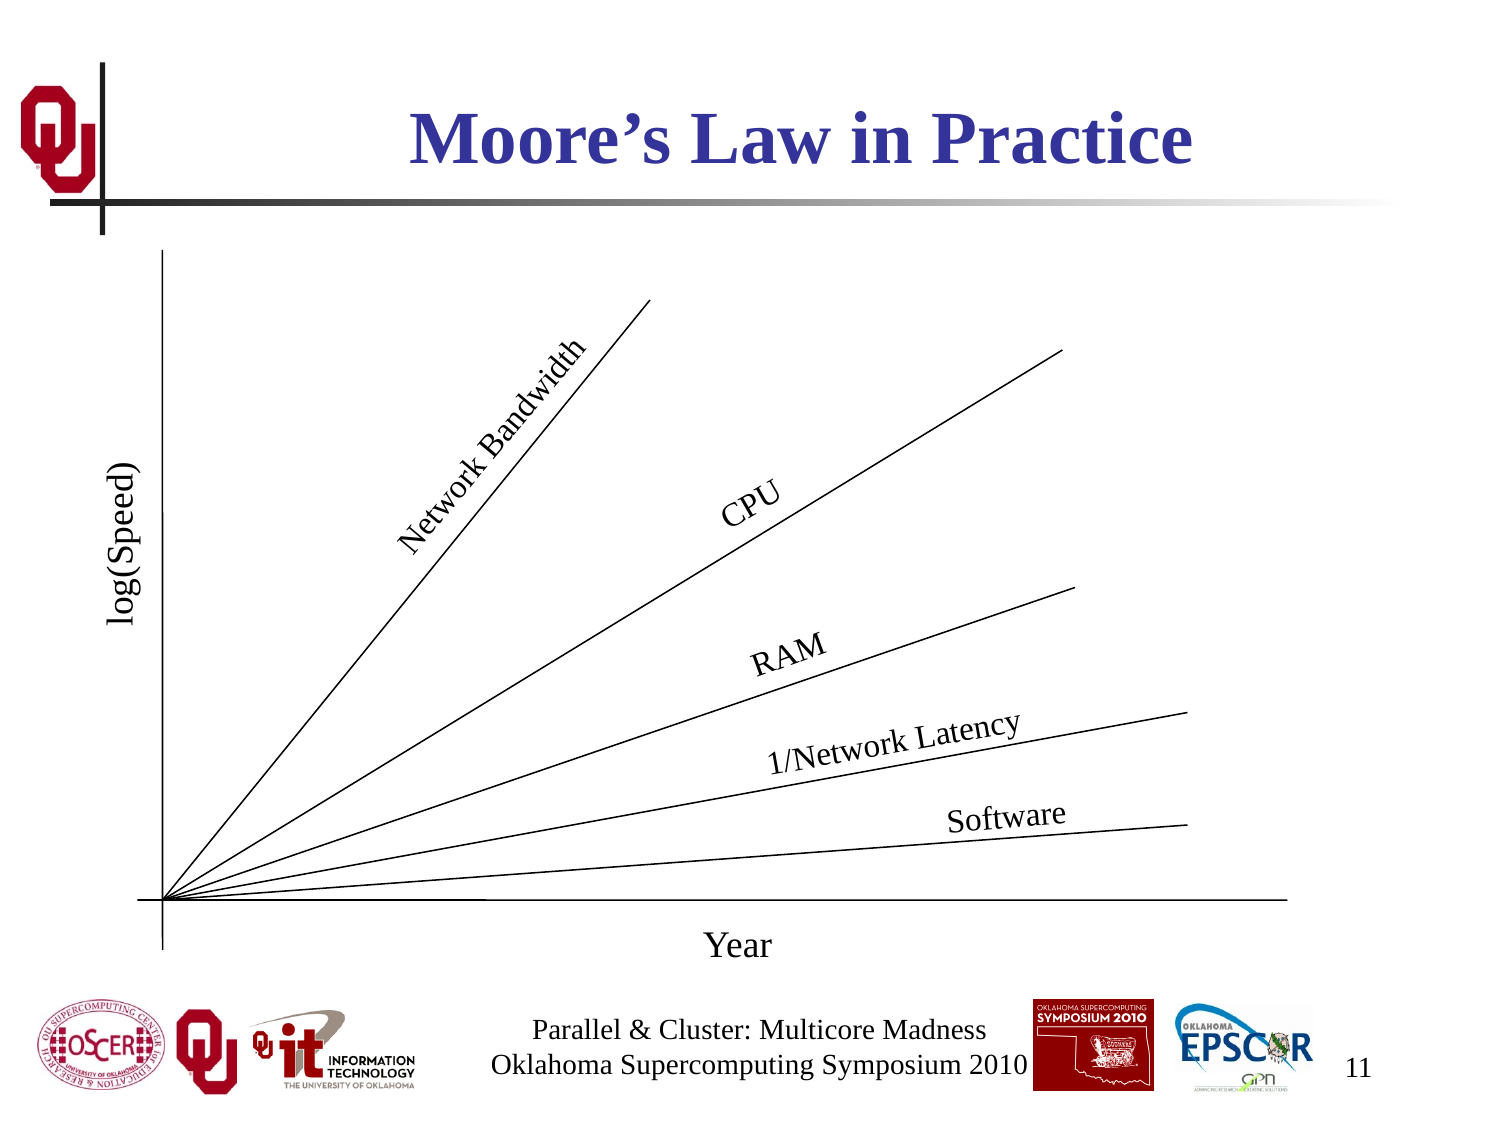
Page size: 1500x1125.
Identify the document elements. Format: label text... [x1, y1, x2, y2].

slide_number 11 [1174, 1015, 1388, 1091]
text_box RAM [672, 588, 903, 717]
title Moore’s Law in Practice [162, 74, 1442, 187]
text_box log(Speed) [87, 437, 148, 651]
picture [1187, 1091, 1294, 1098]
text_box 1/Network Latency [673, 674, 1114, 805]
picture [1188, 1011, 1216, 1015]
footer Parallel & Cluster: Multicore Madness Oklahoma Supercomputing Symposium 2010 [431, 1012, 1088, 1088]
picture [37, 999, 165, 1090]
picture [1175, 1003, 1313, 1015]
picture [18, 83, 97, 196]
text_box Software [910, 779, 1102, 851]
text_box CPU [682, 447, 818, 558]
picture [174, 999, 425, 1099]
text_box Network Bandwidth [336, 267, 644, 620]
text_box Year [587, 912, 888, 973]
